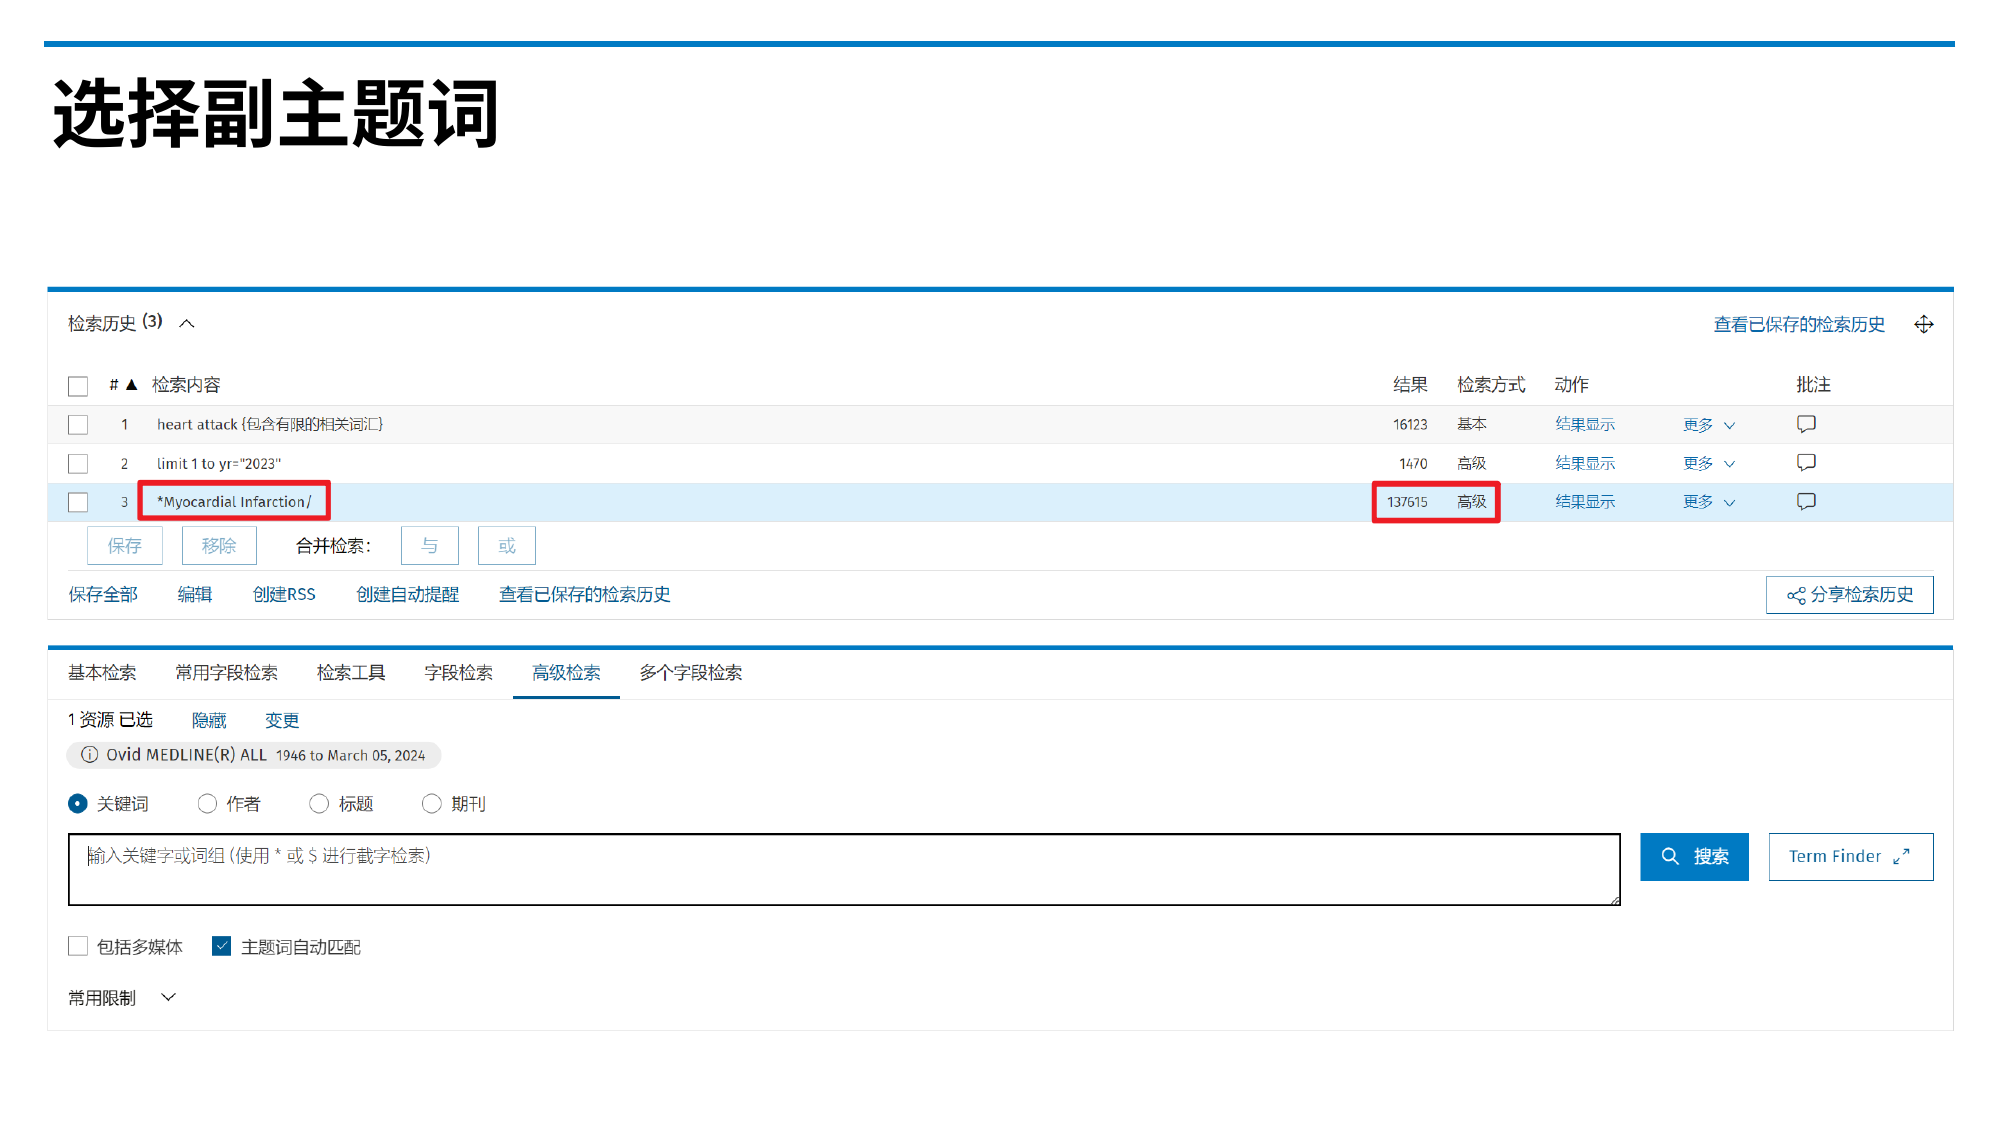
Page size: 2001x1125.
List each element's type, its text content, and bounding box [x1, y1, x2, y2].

picture [36, 282, 1964, 1042]
title 选择副主题词 [37, 58, 1963, 192]
